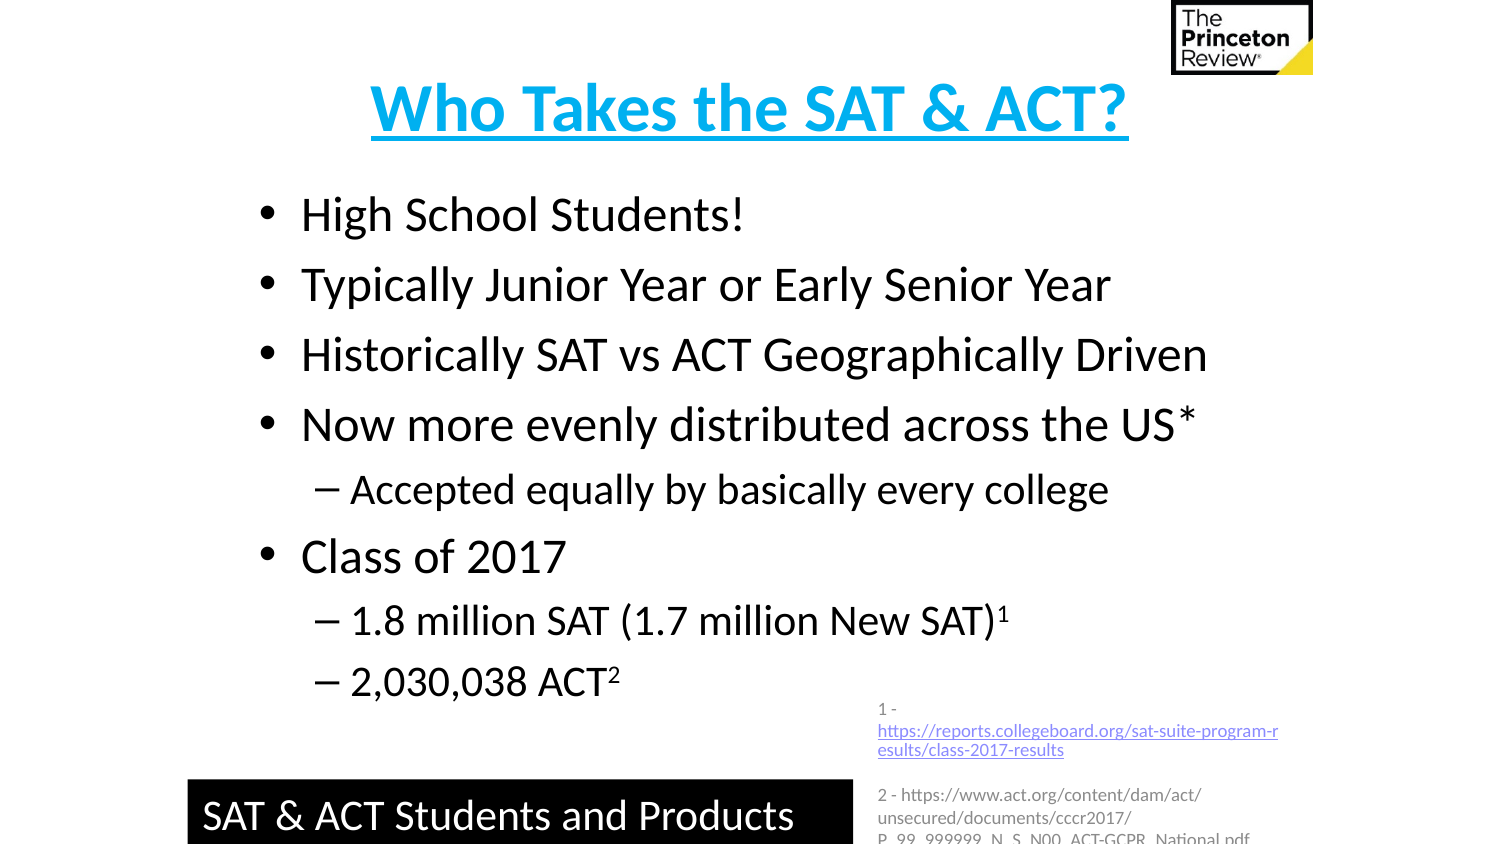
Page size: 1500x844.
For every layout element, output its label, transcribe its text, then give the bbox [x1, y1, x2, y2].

list High School Students! Typically Junior Year or Early Senior Year Historically SAT vs ACT Geographically Driven Now more evenly distributed across the US* Accepted equally by basically every college Class of 2017 1.8 million SAT (1.7 million New SAT)1 2,030,038 ACT2 [243, 174, 1257, 769]
footer 1 - https://reports.collegeboard.org/sat-suite-program-results/class-2017-results 2 - https://www.act.org/content/dam/act/ unsecured/documents/cccr2017/P_99_999999_N_S_N00_ACT-GCPR_National.pdf [862, 693, 1295, 835]
picture [1171, 0, 1313, 76]
text_box SAT & ACT Students and Products [187, 779, 854, 844]
title Who Takes the SAT & ACT? [75, 33, 1425, 175]
